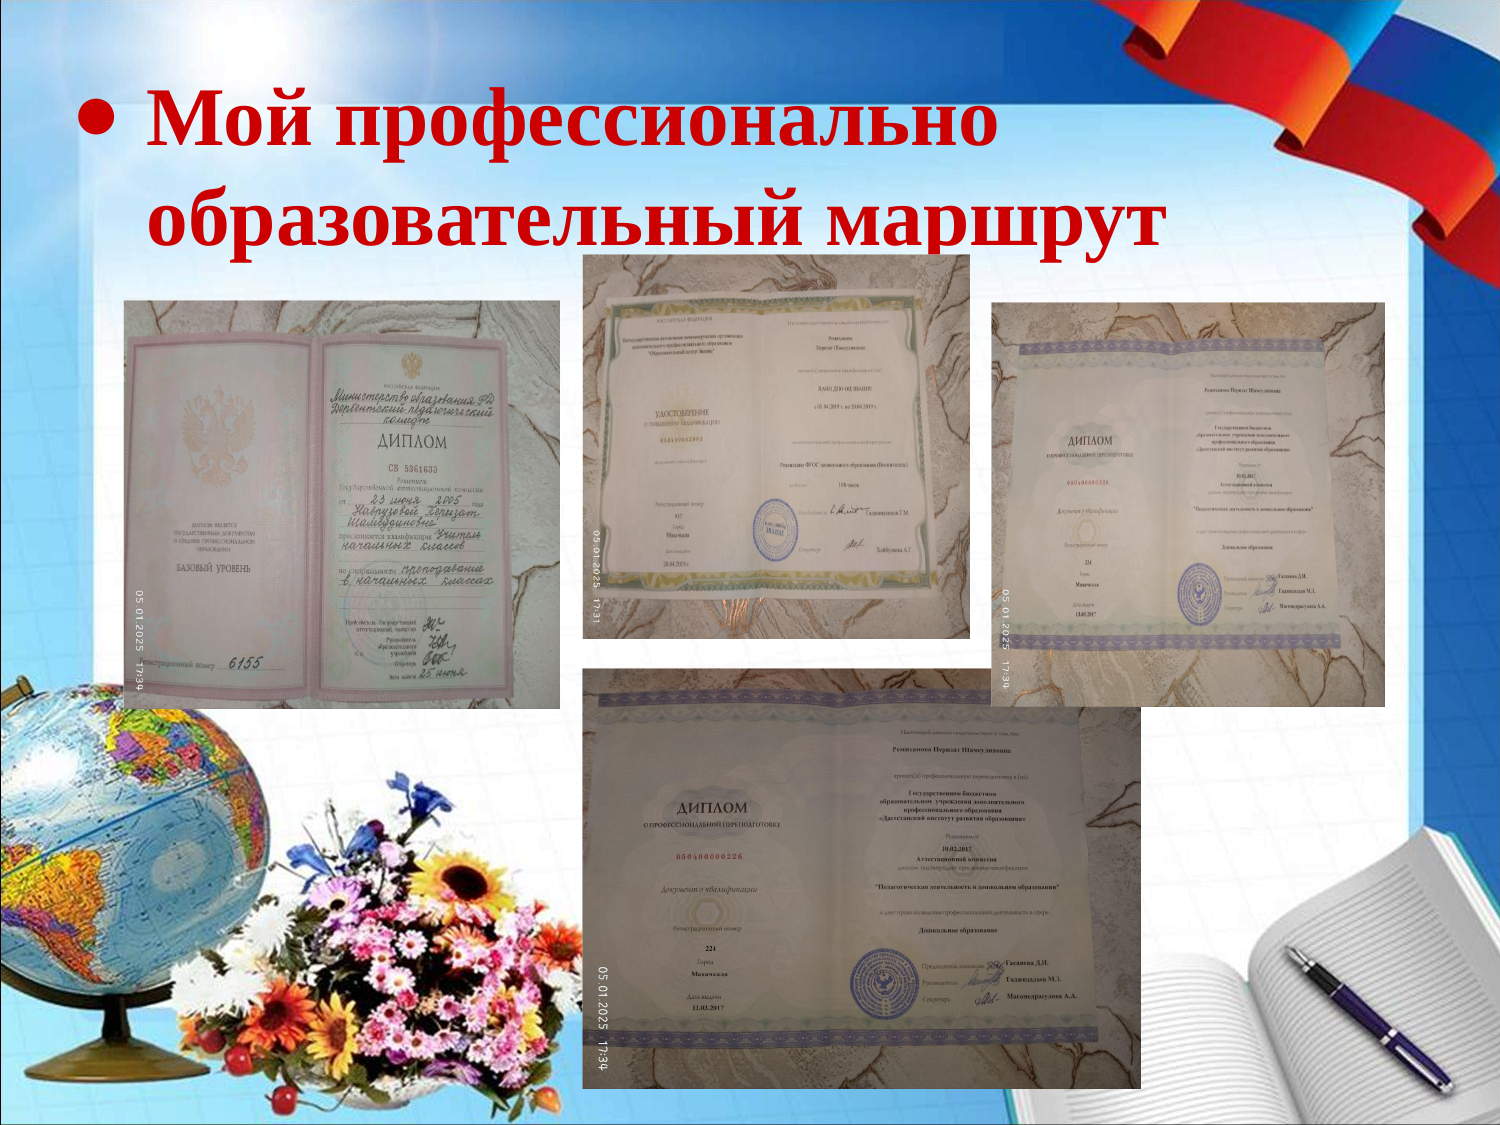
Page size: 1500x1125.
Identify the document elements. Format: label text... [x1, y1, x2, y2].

text_box Мой профессионально образовательный маршрут [56, 47, 1290, 278]
picture [0, 0, 1500, 1125]
